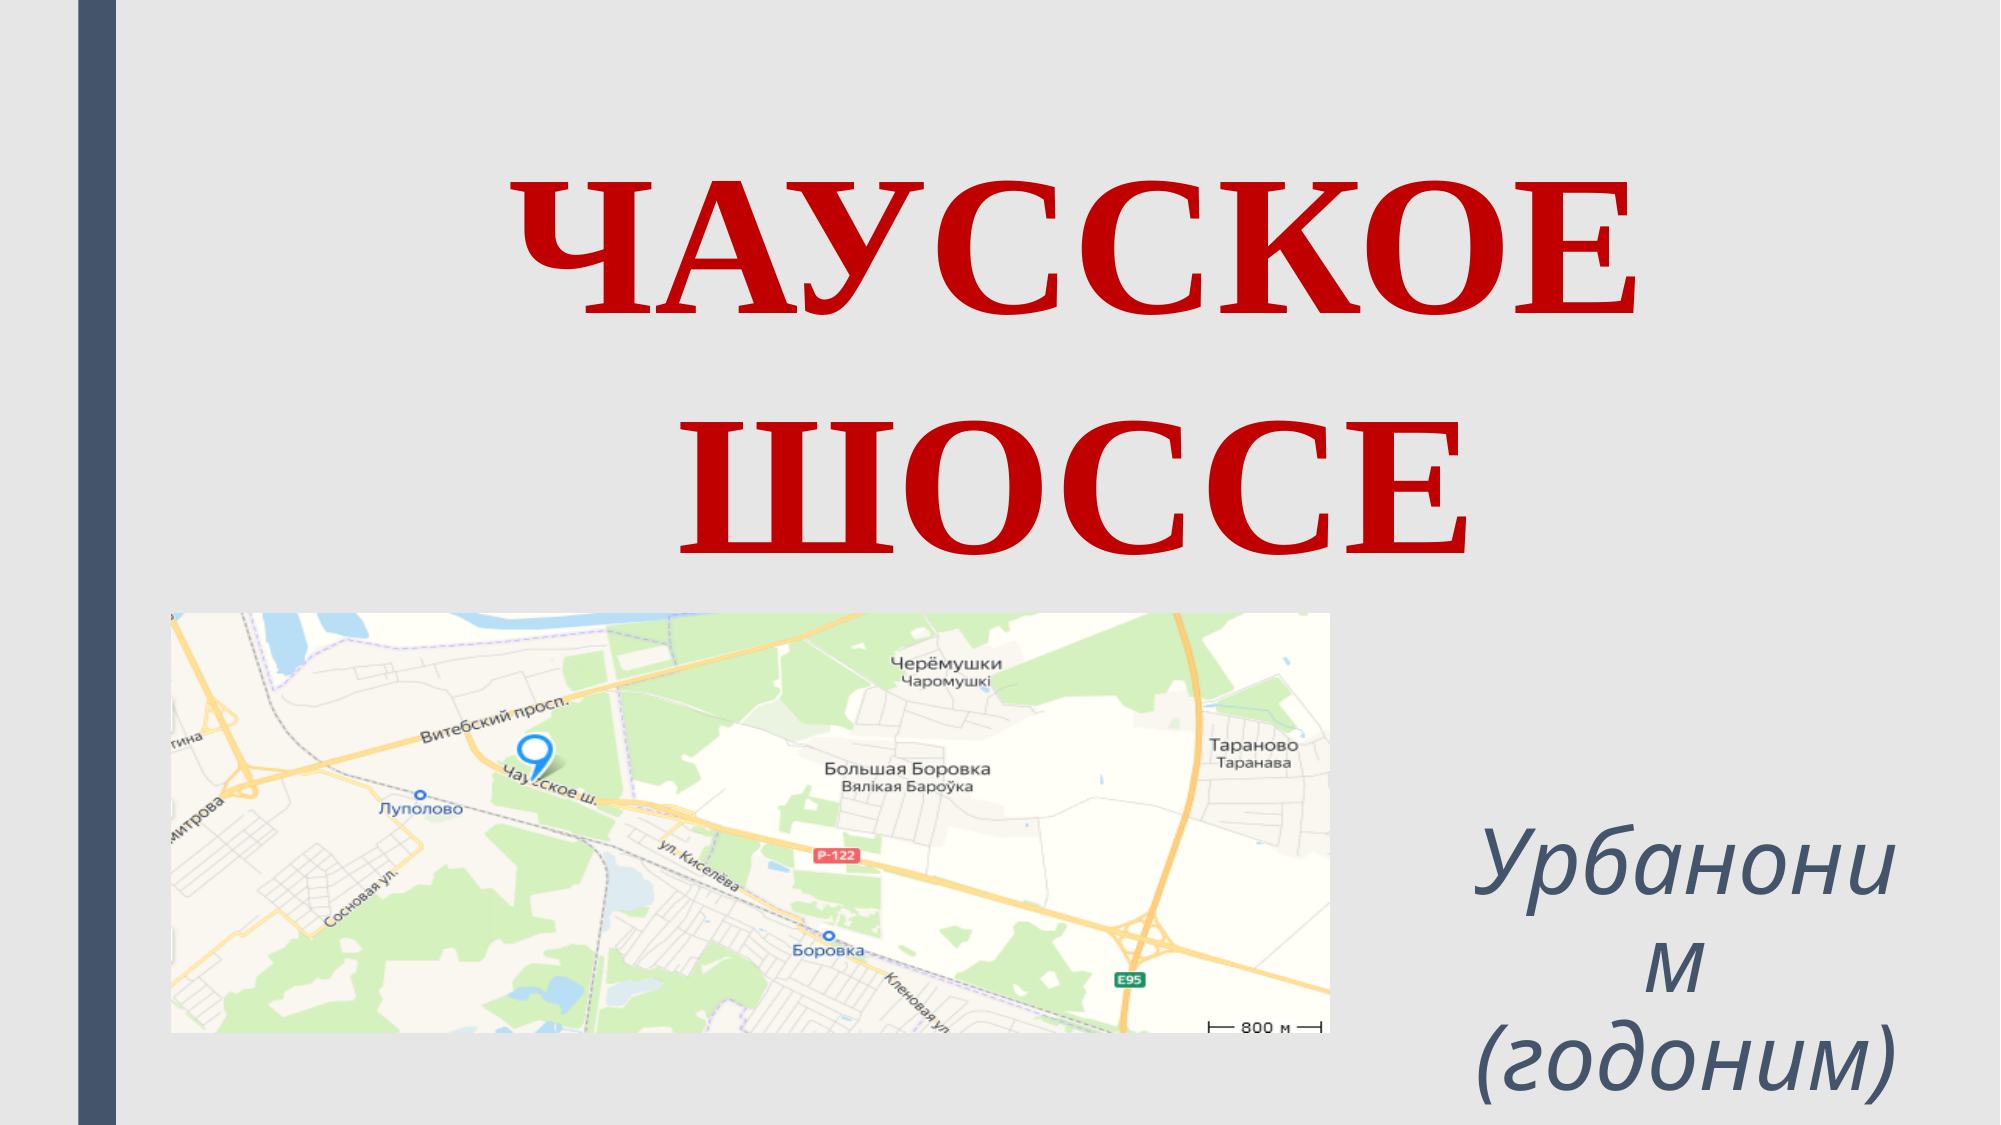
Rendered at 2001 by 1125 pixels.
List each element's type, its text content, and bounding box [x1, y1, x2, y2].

text_box ЧАУССКОЕ ШОССЕ [278, 106, 1877, 601]
title Урбаноним (годоним) [1428, 809, 1946, 1033]
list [171, 613, 1330, 1033]
